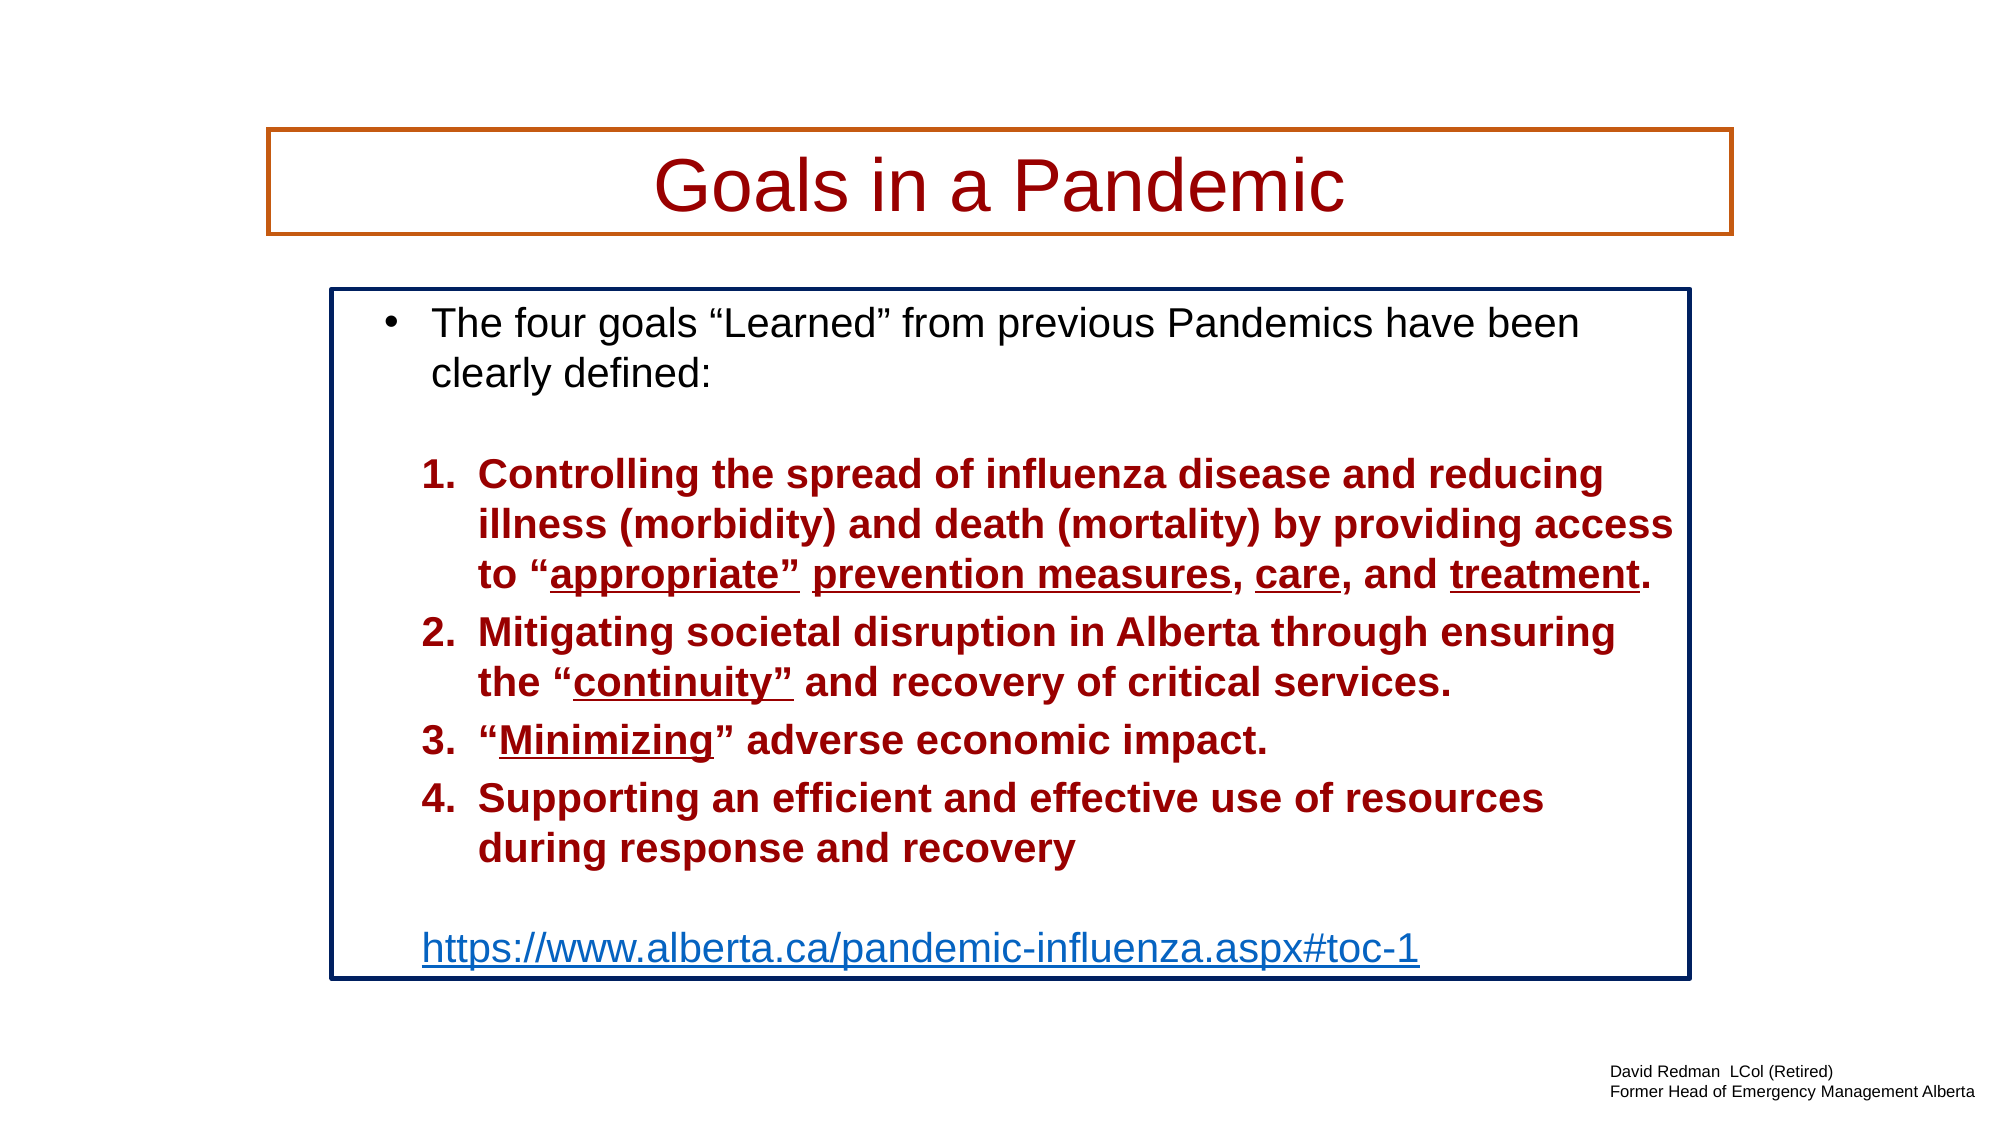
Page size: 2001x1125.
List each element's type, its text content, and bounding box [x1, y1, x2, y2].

text_box Goals in a Pandemic [268, 129, 1732, 235]
text_box The four goals “Learned” from previous Pandemics have been clearly defined: Controlling the spread of influenza disease and reducing illness (morbidity) and death (mortality) by providing access to “appropriate” prevention measures, care, and treatment. Mitigating societal disruption in Alberta through ensuring the “continuity” and recovery of critical services. “Minimizing” adverse economic impact. Supporting an efficient and effective use of resources during response and recovery https://www.alberta.ca/pandemic-influenza.aspx#toc-1 [331, 288, 1690, 979]
text_box David Redman LCol (Retired) Former Head of Emergency Management Alberta [1595, 1053, 2000, 1108]
